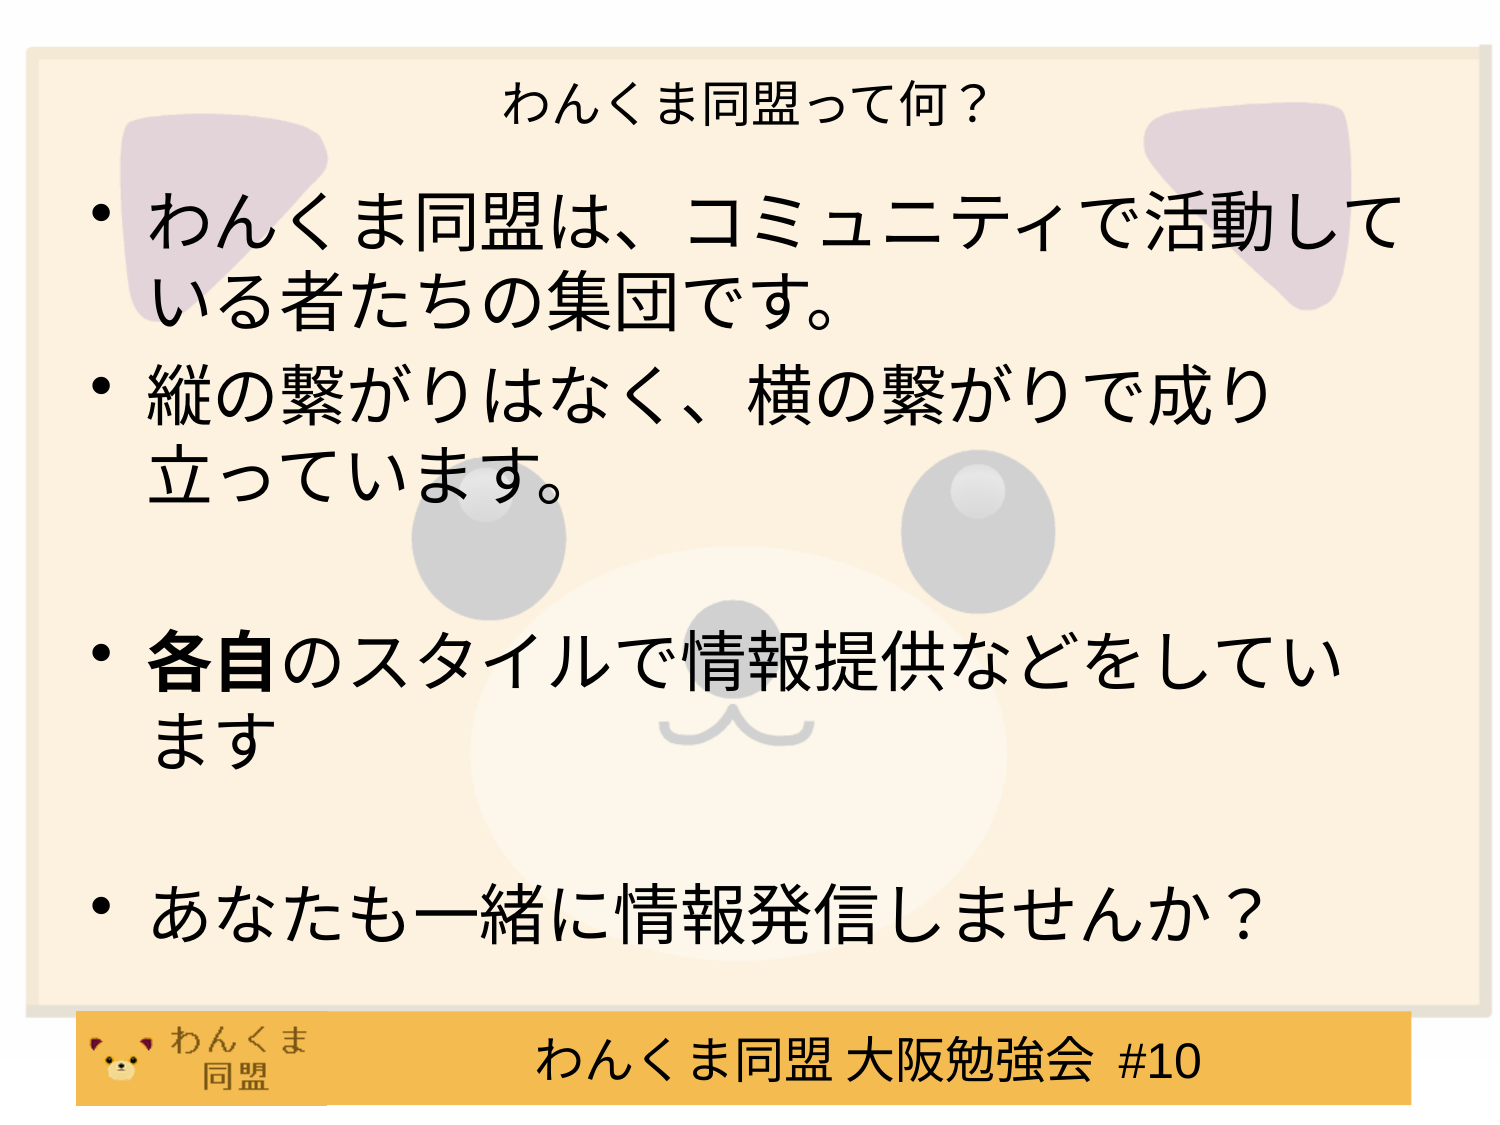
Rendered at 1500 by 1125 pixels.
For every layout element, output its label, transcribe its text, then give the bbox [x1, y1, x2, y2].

picture [0, 0, 1500, 1106]
list わんくま同盟は、コミュニティで活動している者たちの集団です。 縦の繋がりはなく、横の繋がりで成り立っています。 各自のスタイルで情報提供などをしています あなたも一緒に情報発信しませんか？ [74, 172, 1426, 1006]
title わんくま同盟って何？ [74, 44, 1426, 162]
